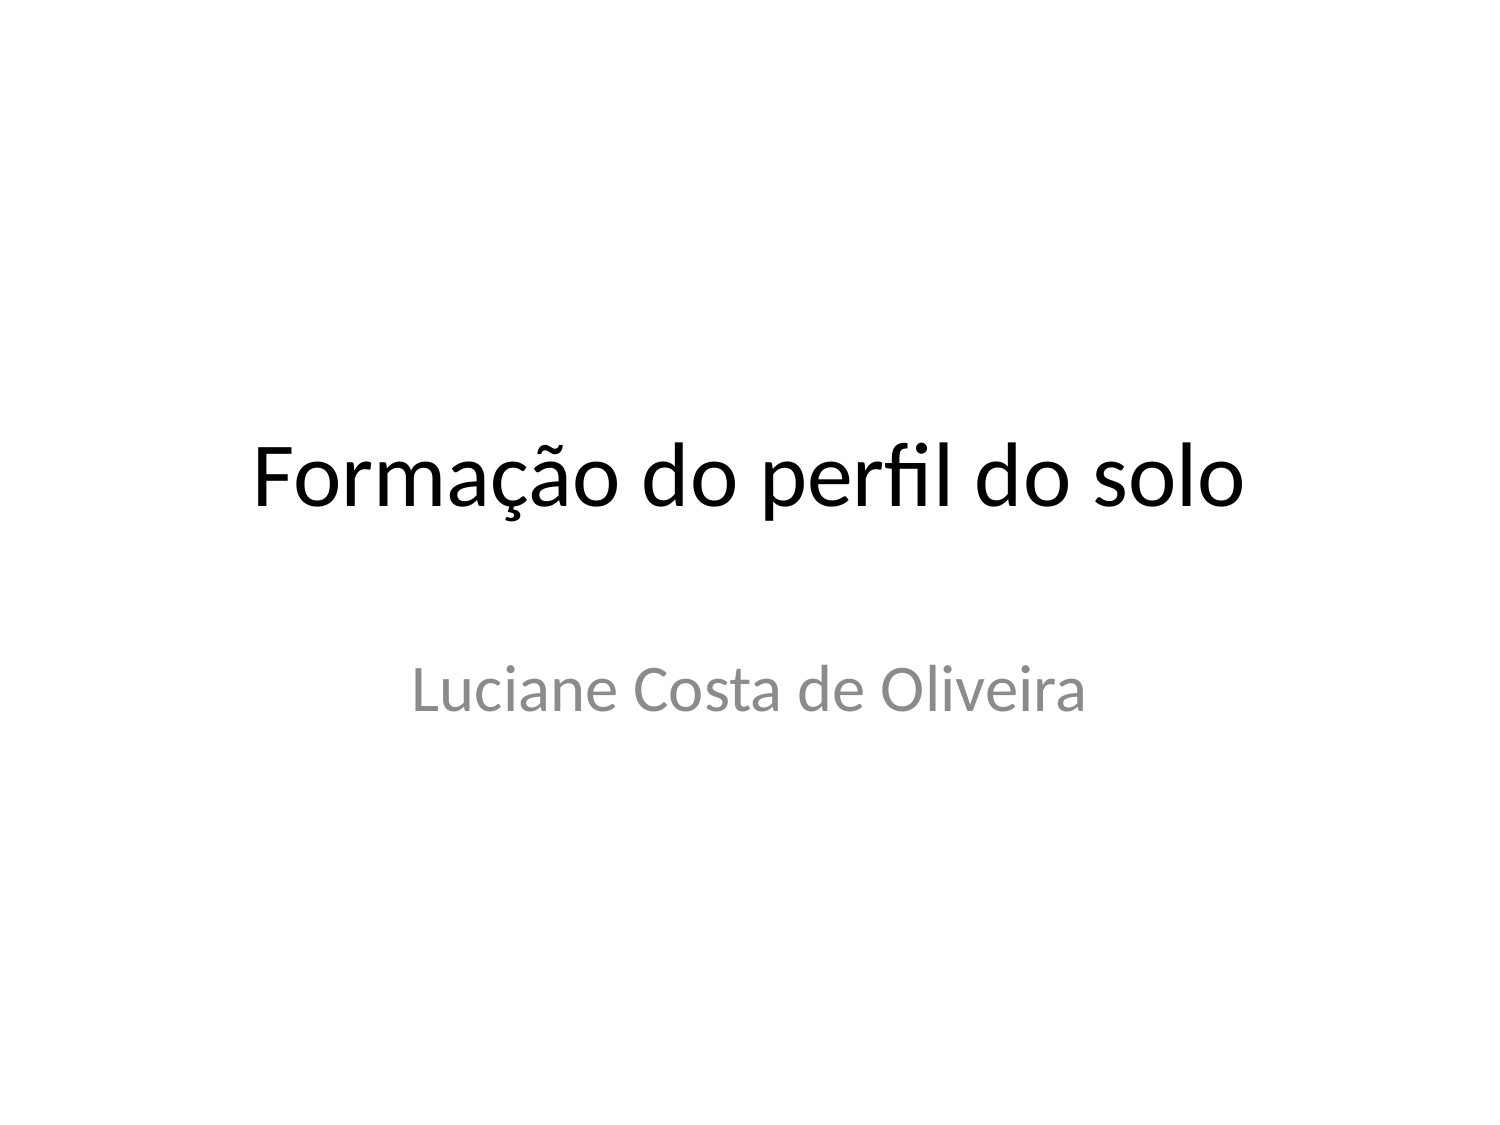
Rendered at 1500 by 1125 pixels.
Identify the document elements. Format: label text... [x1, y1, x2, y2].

title Formação do perfil do solo [112, 349, 1388, 591]
subtitle Luciane Costa de Oliveira [225, 637, 1275, 925]
